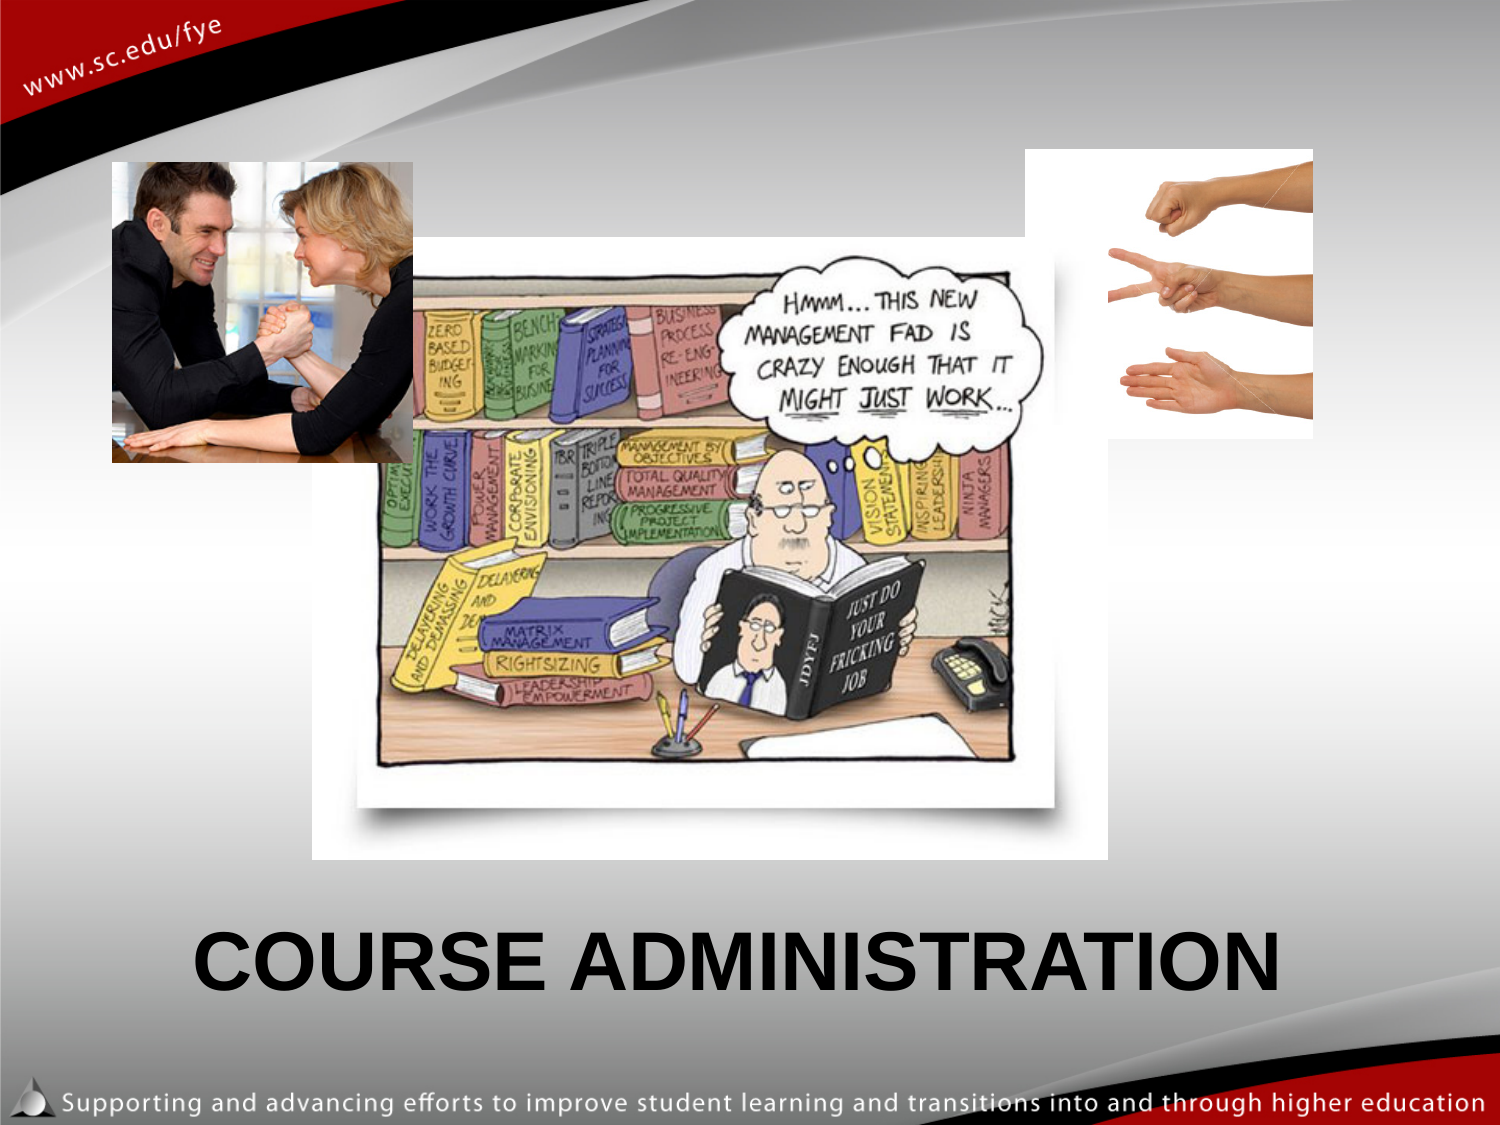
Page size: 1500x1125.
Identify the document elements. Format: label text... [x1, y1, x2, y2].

picture [0, 0, 1500, 1125]
title Course Administration [99, 899, 1376, 1063]
